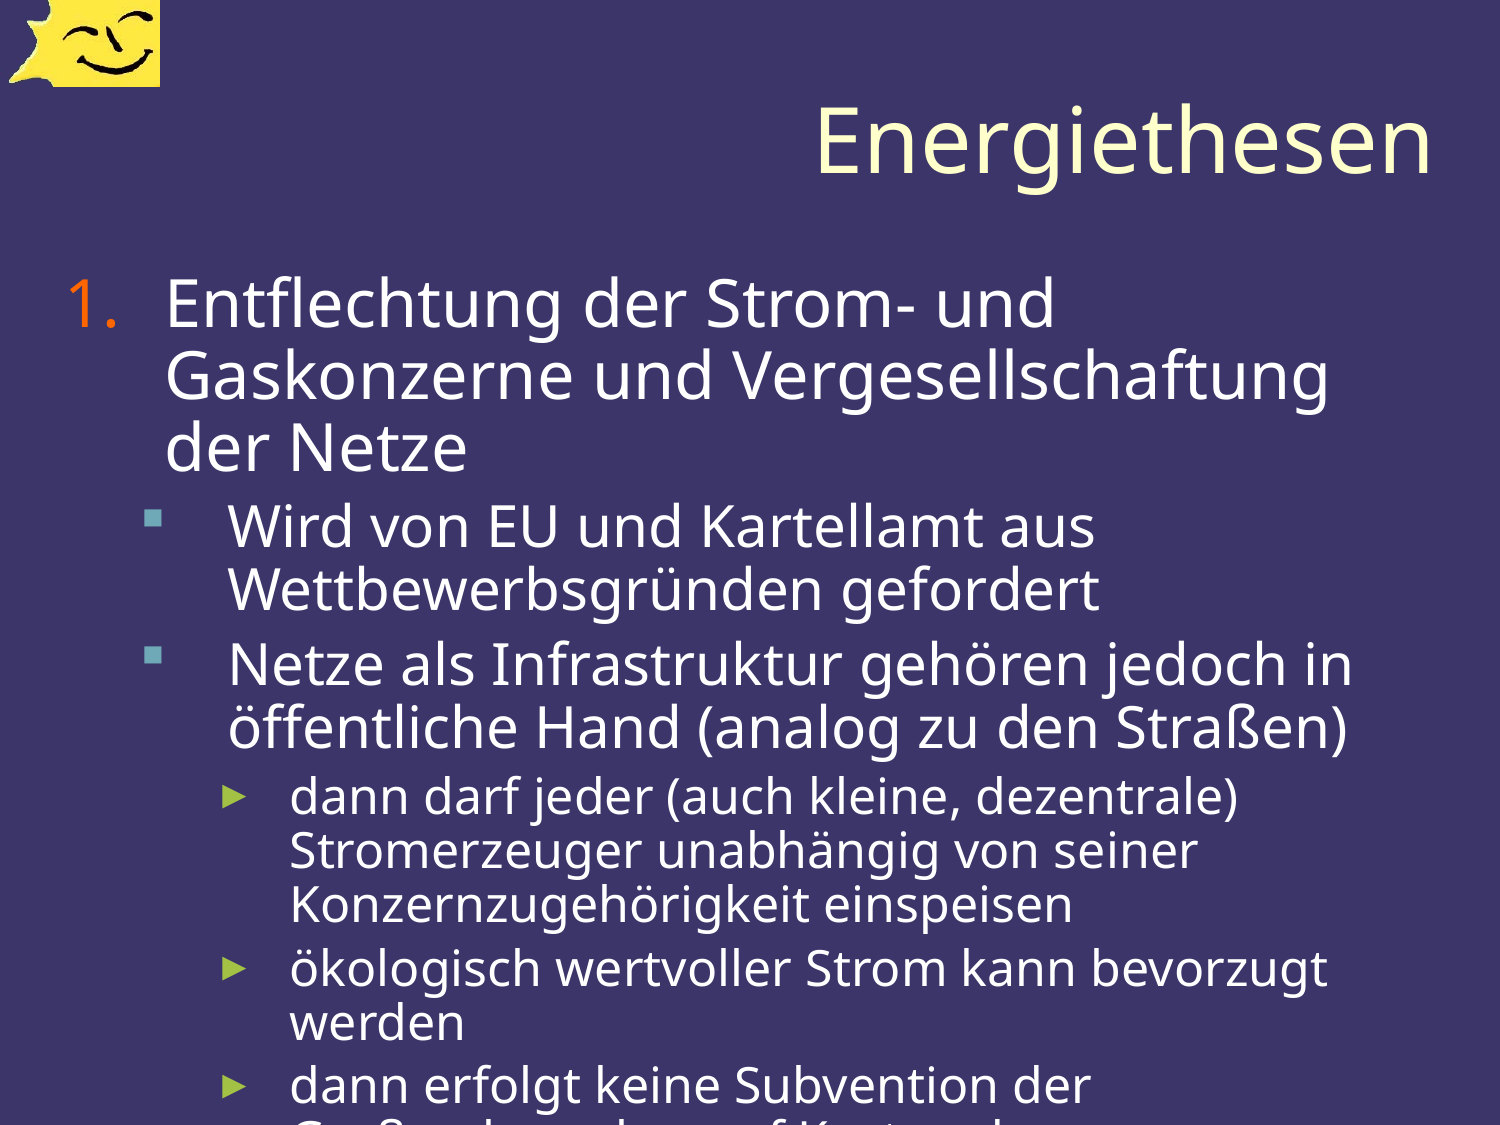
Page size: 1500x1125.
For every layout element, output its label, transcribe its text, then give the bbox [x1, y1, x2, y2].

list Entflechtung der Strom- und Gaskonzerne und Vergesellschaftung der Netze Wird von EU und Kartellamt aus Wettbewerbsgründen gefordert Netze als Infrastruktur gehören jedoch in öffentliche Hand (analog zu den Straßen) dann darf jeder (auch kleine, dezentrale) Stromerzeuger unabhängig von seiner Konzernzugehörigkeit einspeisen ökologisch wertvoller Strom kann bevorzugt werden dann erfolgt keine Subvention der Großverbraucher auf Kosten der Kleinverbraucher [49, 262, 1451, 1125]
picture [0, 0, 160, 87]
title Energiethesen [182, 42, 1451, 231]
